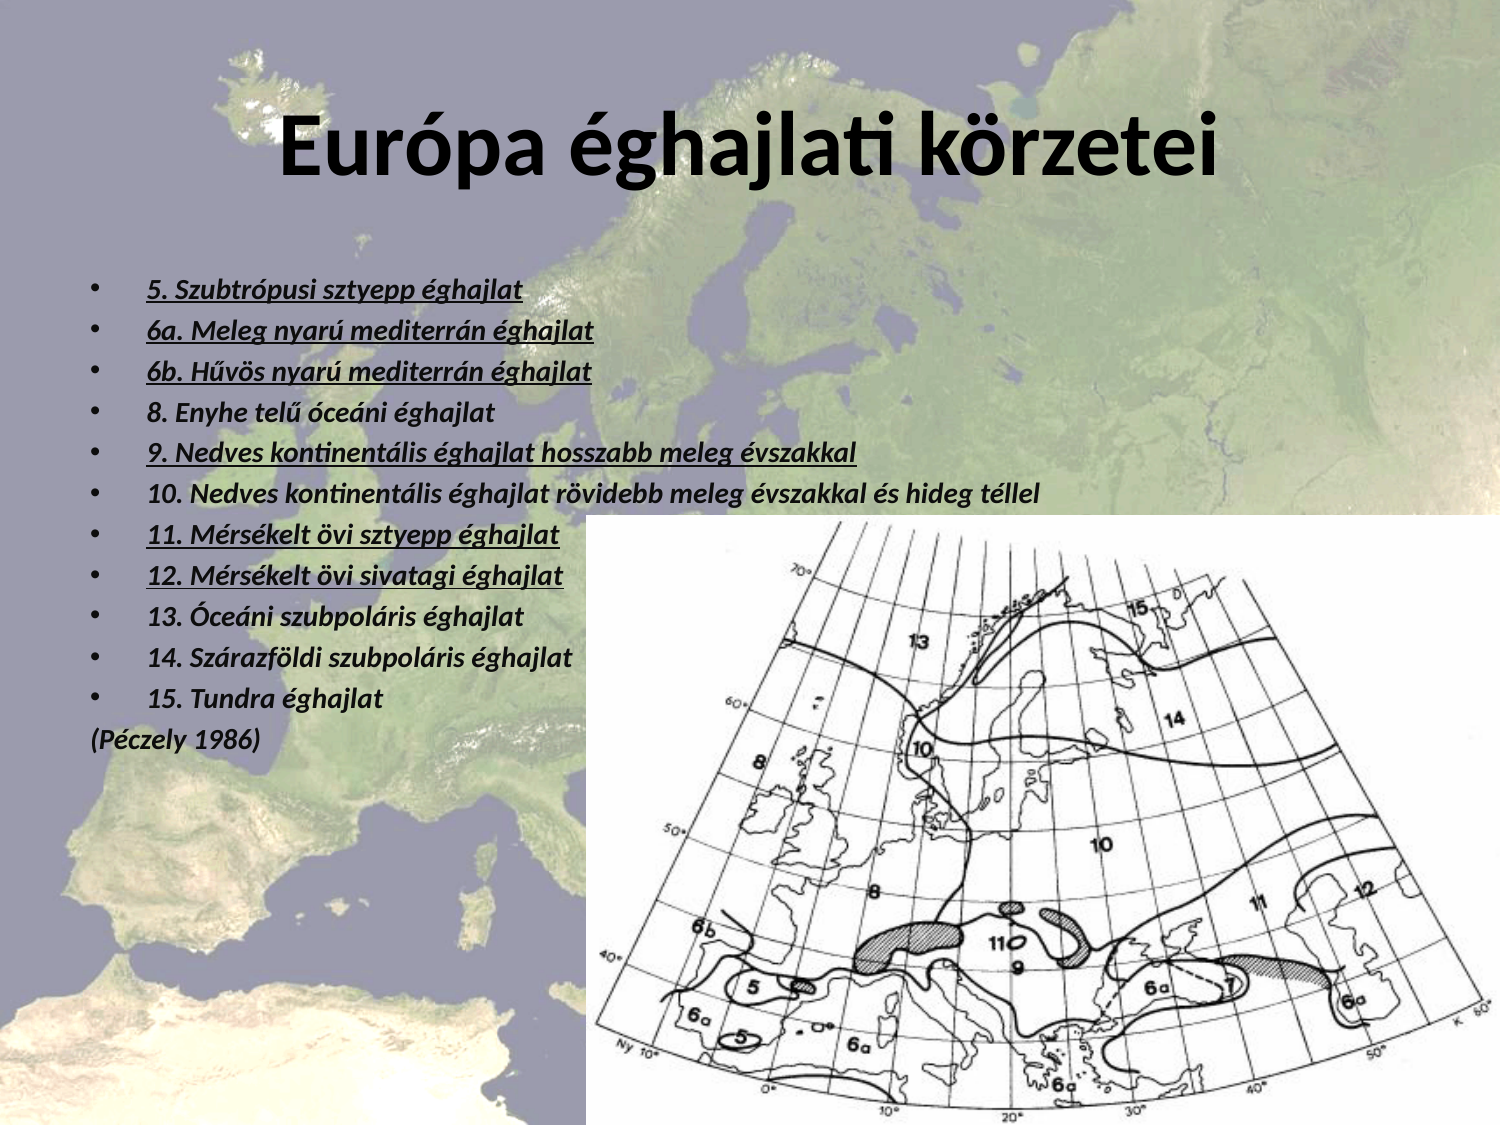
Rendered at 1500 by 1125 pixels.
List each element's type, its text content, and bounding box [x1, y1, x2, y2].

picture [586, 514, 1500, 1125]
title Európa éghajlati körzetei [75, 45, 1425, 233]
list 5. Szubtrópusi sztyepp éghajlat 6a. Meleg nyarú mediterrán éghajlat 6b. Hűvös nyarú mediterrán éghajlat 8. Enyhe telű óceáni éghajlat 9. Nedves kontinentális éghajlat hosszabb meleg évszakkal 10. Nedves kontinentális éghajlat rövidebb meleg évszakkal és hideg téllel 11. Mérsékelt övi sztyepp éghajlat 12. Mérsékelt övi sivatagi éghajlat 13. Óceáni szubpoláris éghajlat 14. Szárazföldi szubpoláris éghajlat 15. Tundra éghajlat (Péczely 1986) [75, 262, 1425, 1005]
